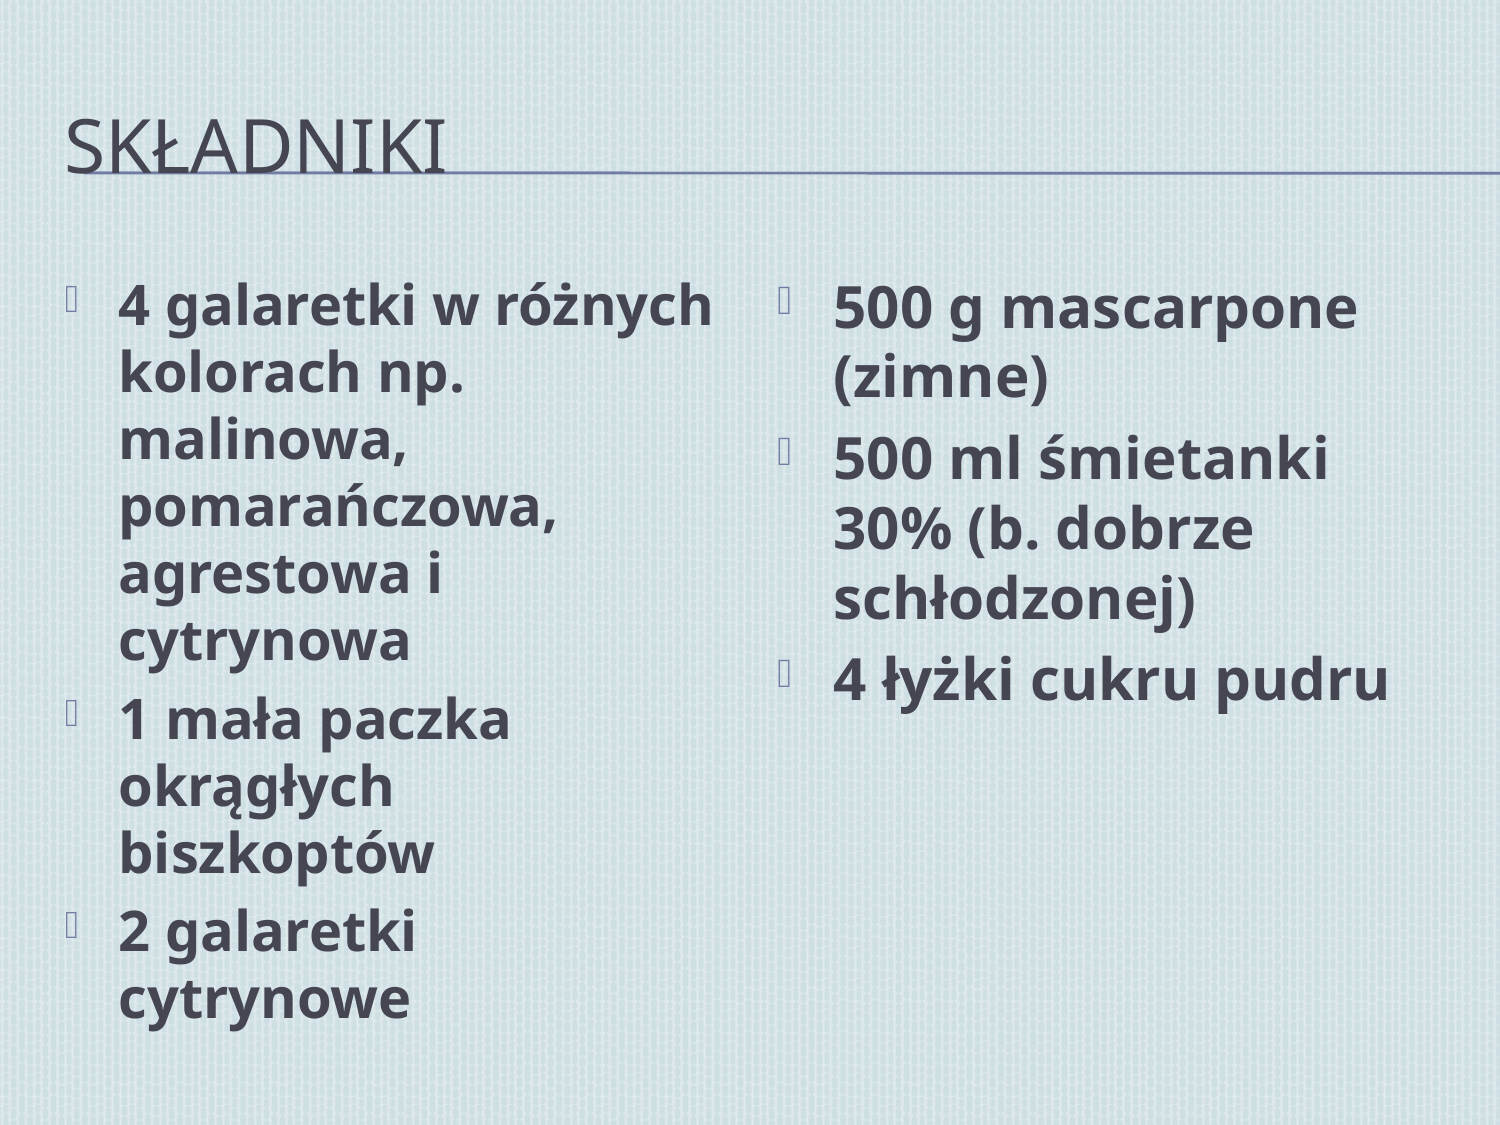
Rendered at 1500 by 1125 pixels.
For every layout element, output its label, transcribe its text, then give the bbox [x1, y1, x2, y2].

list 500 g mascarpone (zimne) 500 ml śmietanki 30% (b. dobrze schłodzonej) 4 łyżki cukru pudru [762, 262, 1475, 1038]
list 4 galaretki w różnych kolorach np. malinowa, pomarańczowa, agrestowa i cytrynowa 1 mała paczka okrągłych biszkoptów 2 galaretki cytrynowe [50, 262, 738, 1038]
title SKŁADNIKI [49, 75, 1475, 213]
